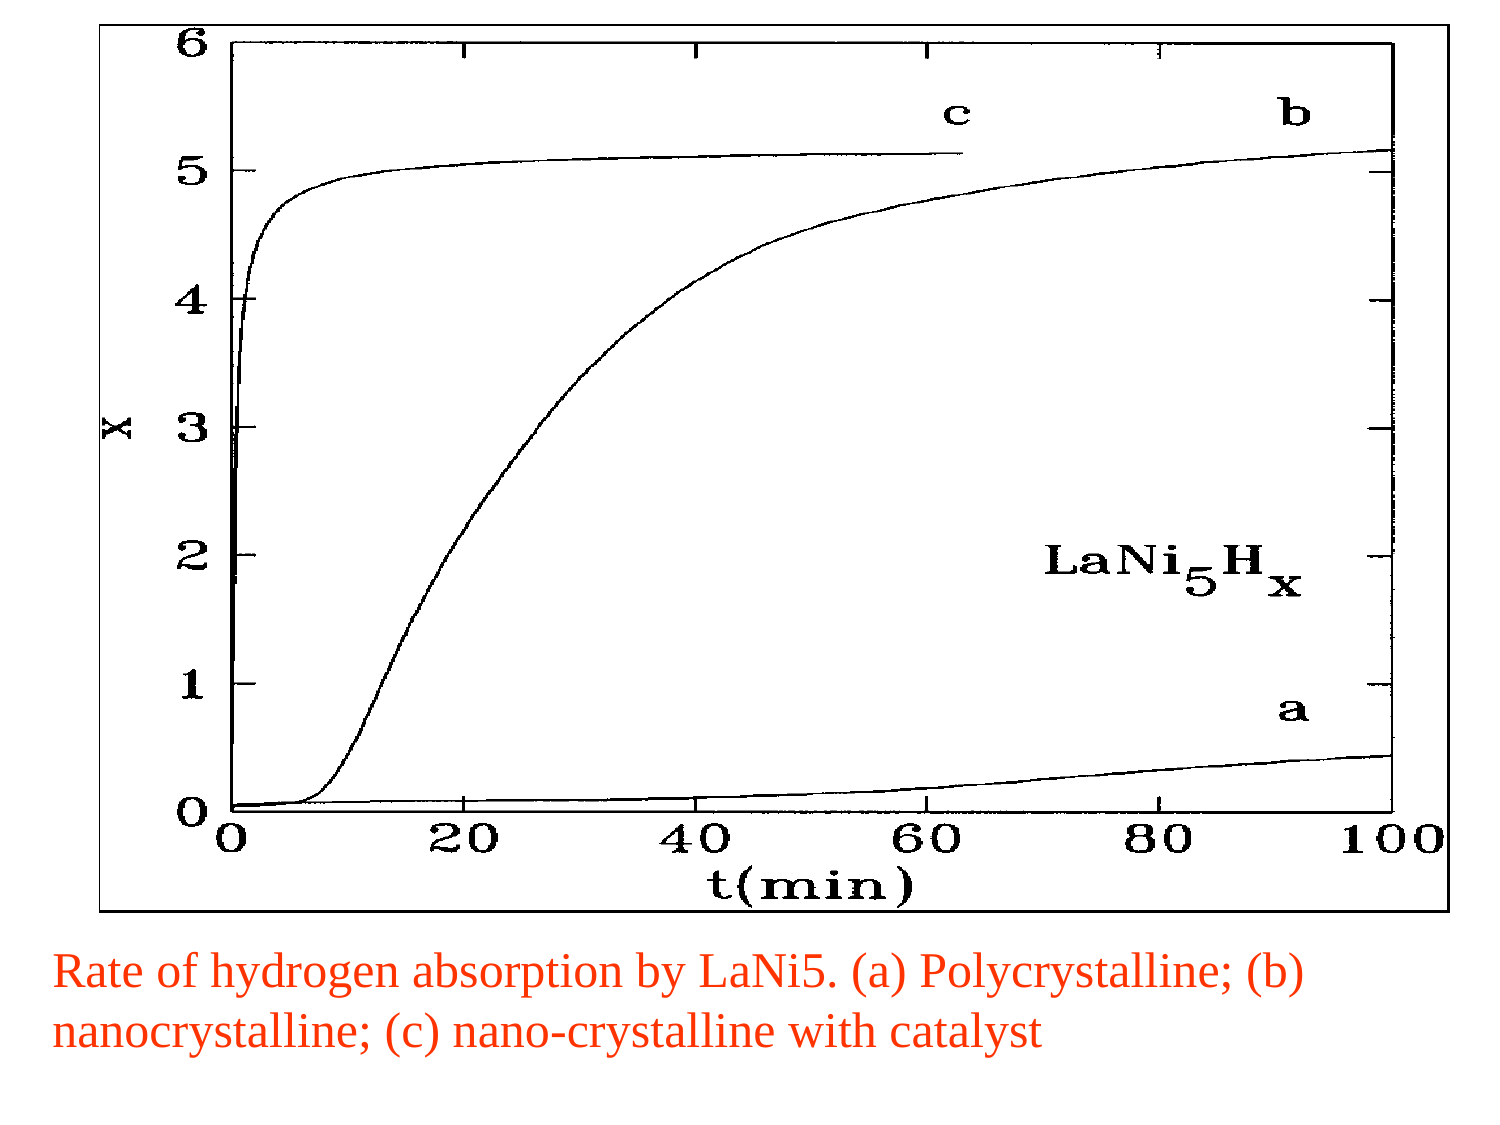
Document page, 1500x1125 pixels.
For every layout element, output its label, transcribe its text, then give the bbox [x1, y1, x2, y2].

text_box Rate of hydrogen absorption by LaNi5. (a) Polycrystalline; (b) nanocrystalline; (c) nano-crystalline with catalyst [37, 929, 1500, 1065]
picture [99, 24, 1451, 913]
